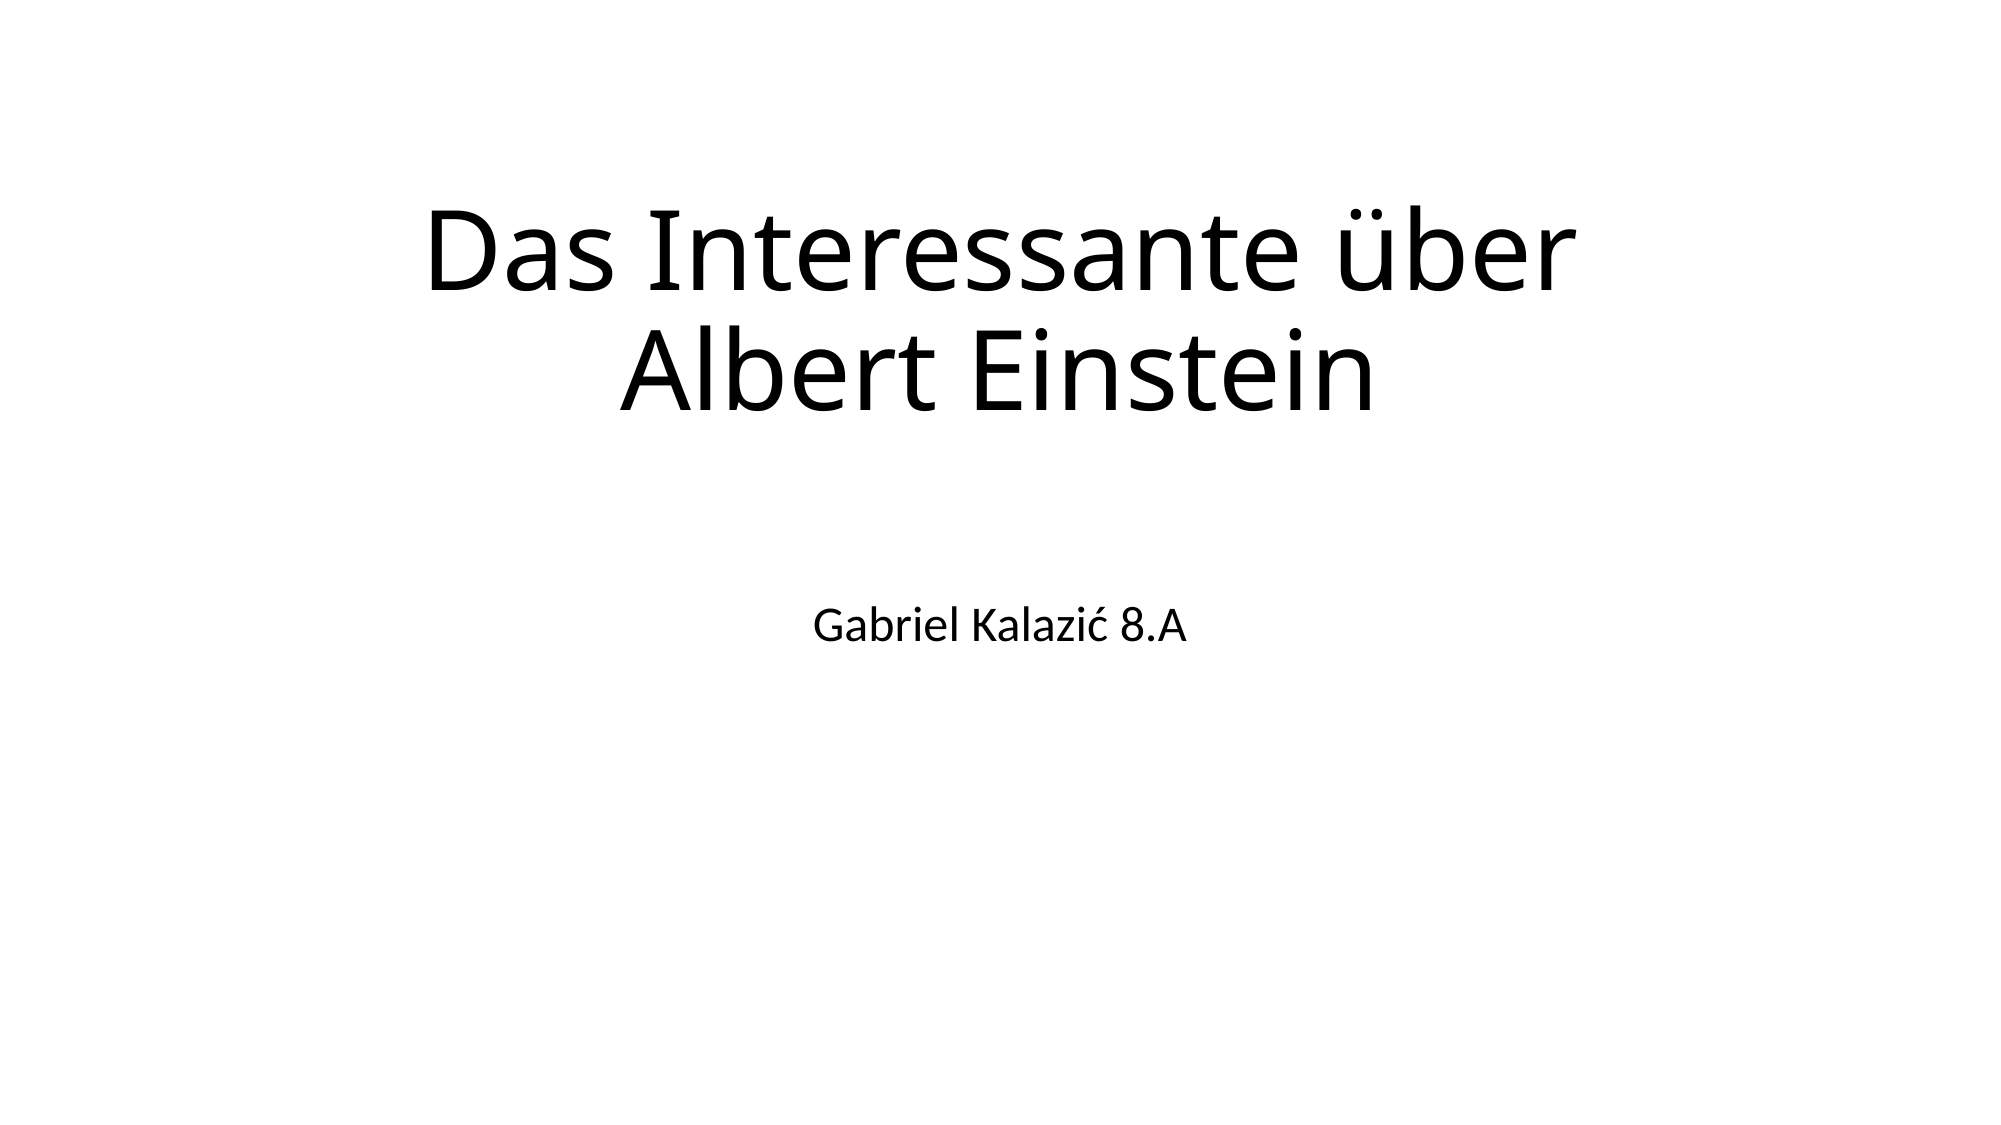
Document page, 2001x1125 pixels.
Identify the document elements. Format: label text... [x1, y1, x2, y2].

title Das Interessante über Albert Einstein [249, 184, 1750, 576]
subtitle Gabriel Kalazić 8.A [249, 590, 1750, 863]
